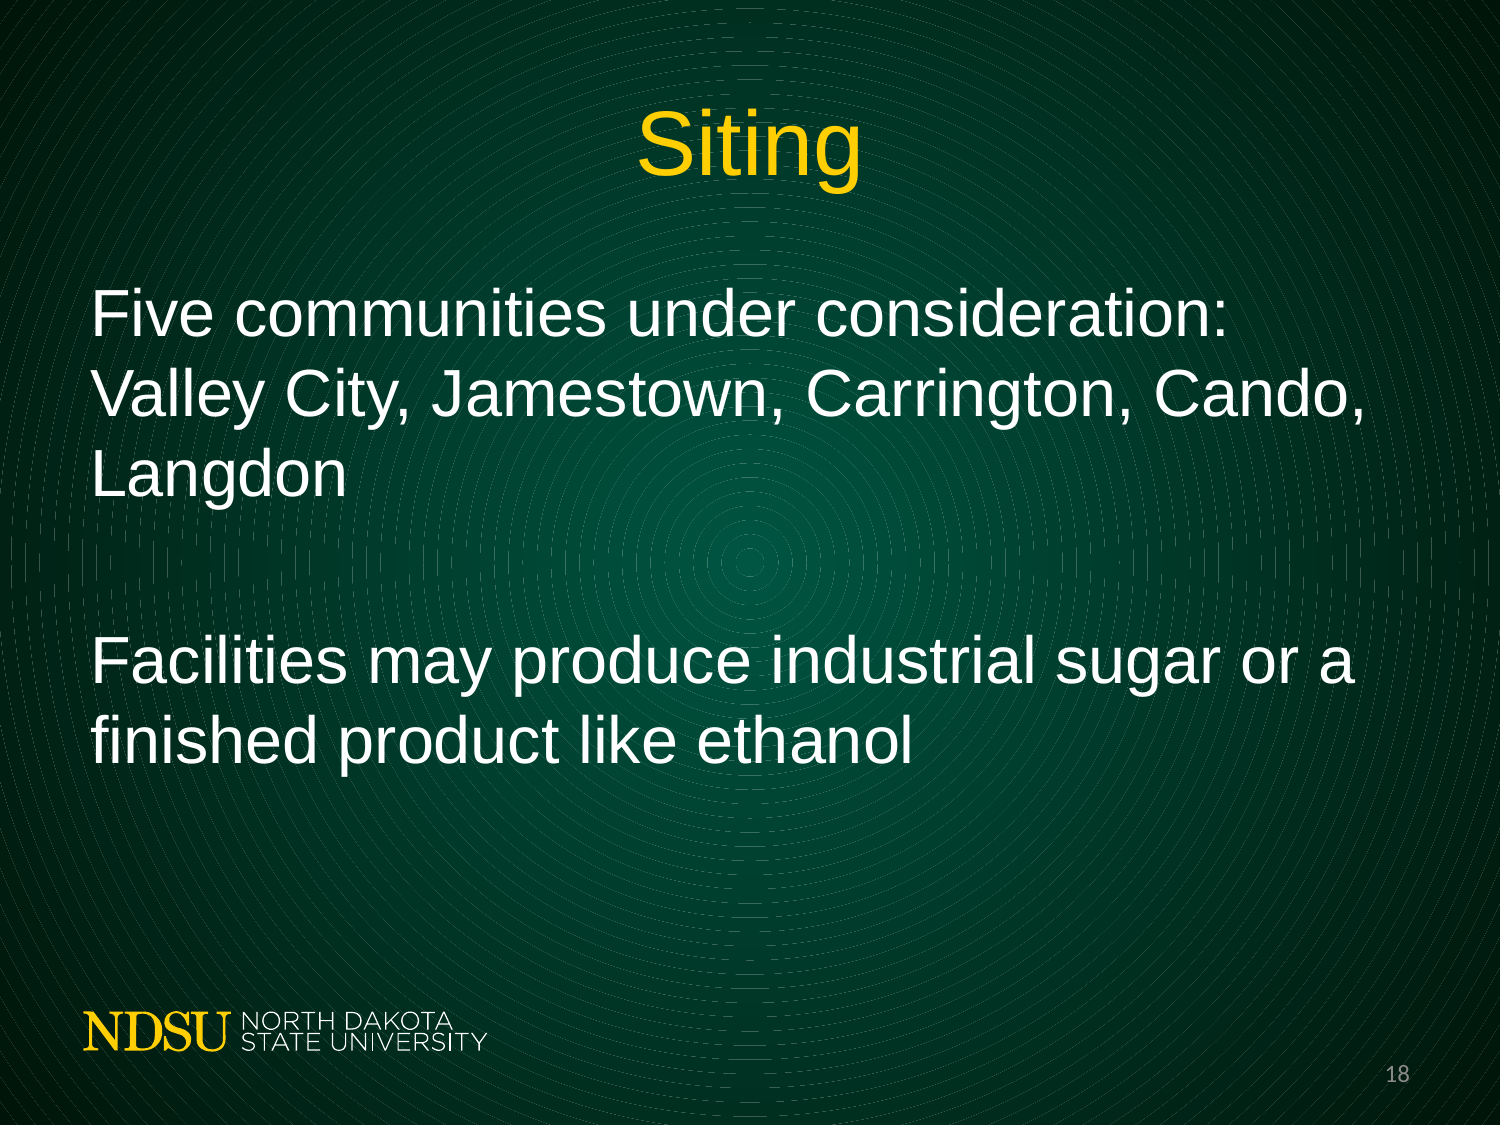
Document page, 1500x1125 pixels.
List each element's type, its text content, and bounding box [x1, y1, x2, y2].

title Siting [75, 45, 1425, 233]
list Five communities under consideration: Valley City, Jamestown, Carrington, Cando, Langdon Facilities may produce industrial sugar or a finished product like ethanol [75, 262, 1425, 1005]
slide_number 18 [1074, 1042, 1425, 1103]
